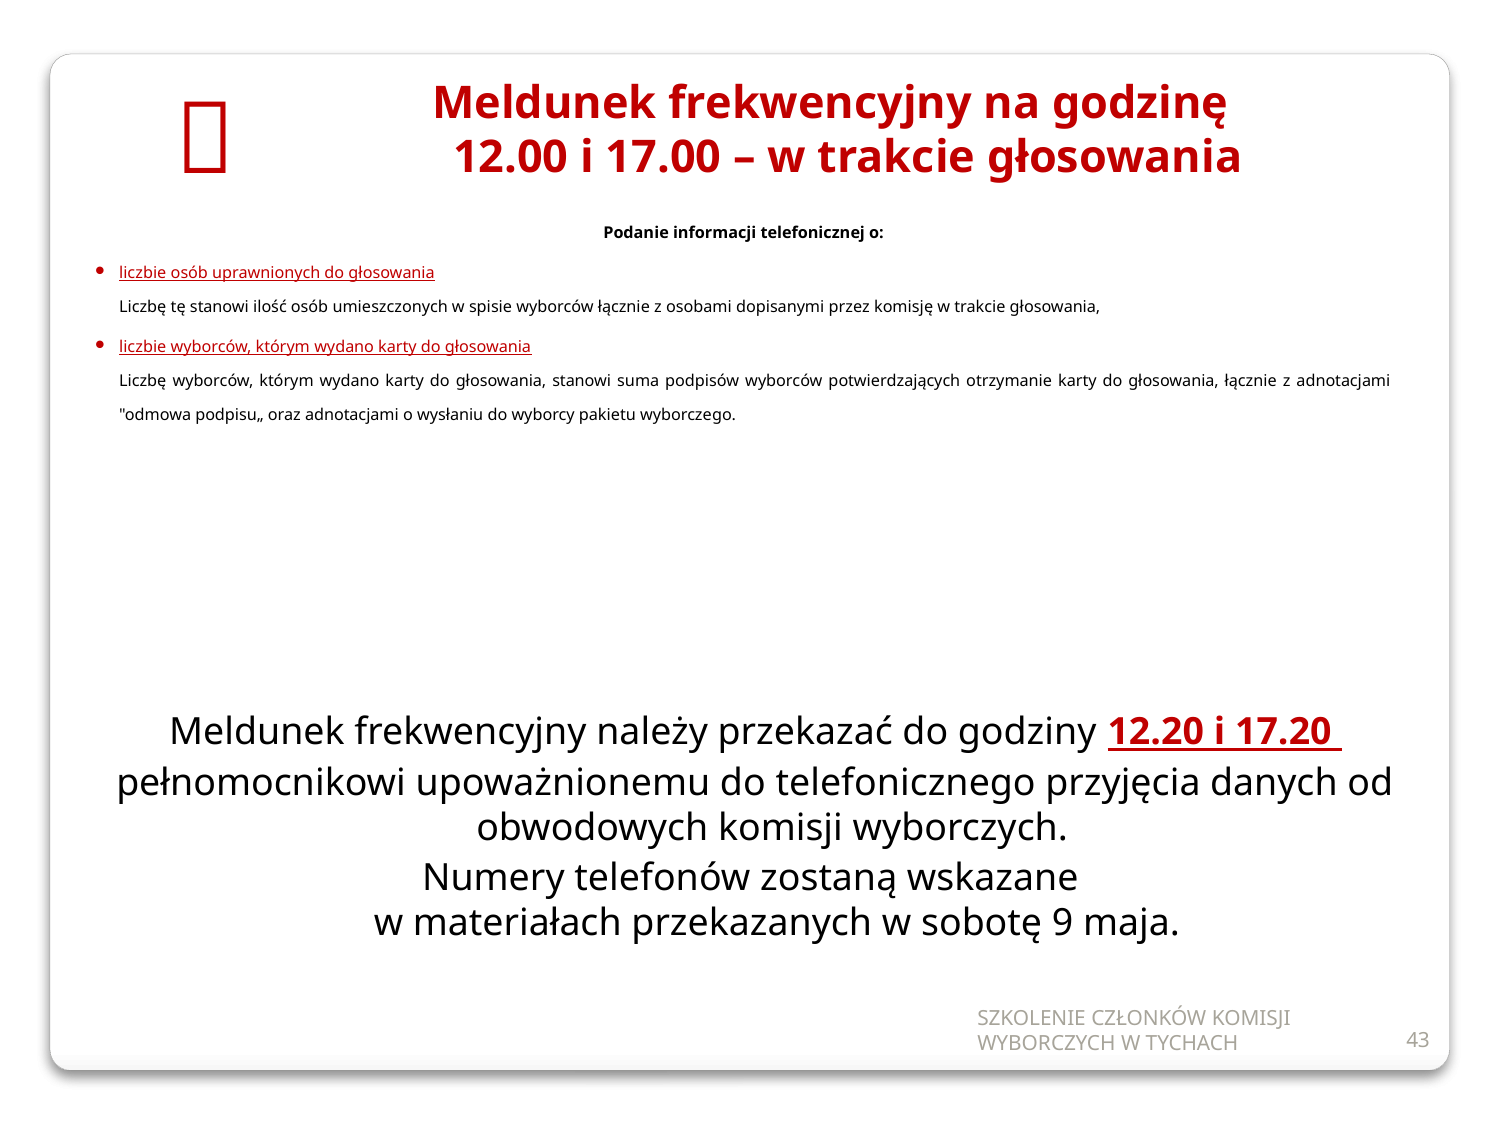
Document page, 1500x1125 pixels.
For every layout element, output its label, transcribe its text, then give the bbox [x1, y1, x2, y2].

text_box  [160, 66, 251, 202]
title Meldunek frekwencyjny na godzinę 12.00 i 17.00 – w trakcie głosowania [265, 66, 1408, 190]
slide_number 43 [1369, 1002, 1445, 1063]
list Podanie informacji telefonicznej o: liczbie osób uprawnionych do głosowania Liczbę tę stanowi ilość osób umieszczonych w spisie wyborców łącznie z osobami dopisanymi przez komisję w trakcie głosowania, liczbie wyborców, którym wydano karty do głosowania Liczbę wyborców, którym wydano karty do głosowania, stanowi suma podpisów wyborców potwierdzających otrzymanie karty do głosowania, łącznie z adnotacjami "odmowa podpisu„ oraz adnotacjami o wysłaniu do wyborcy pakietu wyborczego. [64, 196, 1408, 445]
text_box Meldunek frekwencyjny należy przekazać do godziny 12.20 i 17.20 pełnomocnikowi upoważnionemu do telefonicznego przyjęcia danych od obwodowych komisji wyborczych. Numery telefonów zostaną wskazane w materiałach przekazanych w sobotę 9 maja. [76, 692, 1420, 965]
footer SZKOLENIE CZŁONKÓW KOMISJI WYBORCZYCH W TYCHACH [962, 1002, 1369, 1063]
